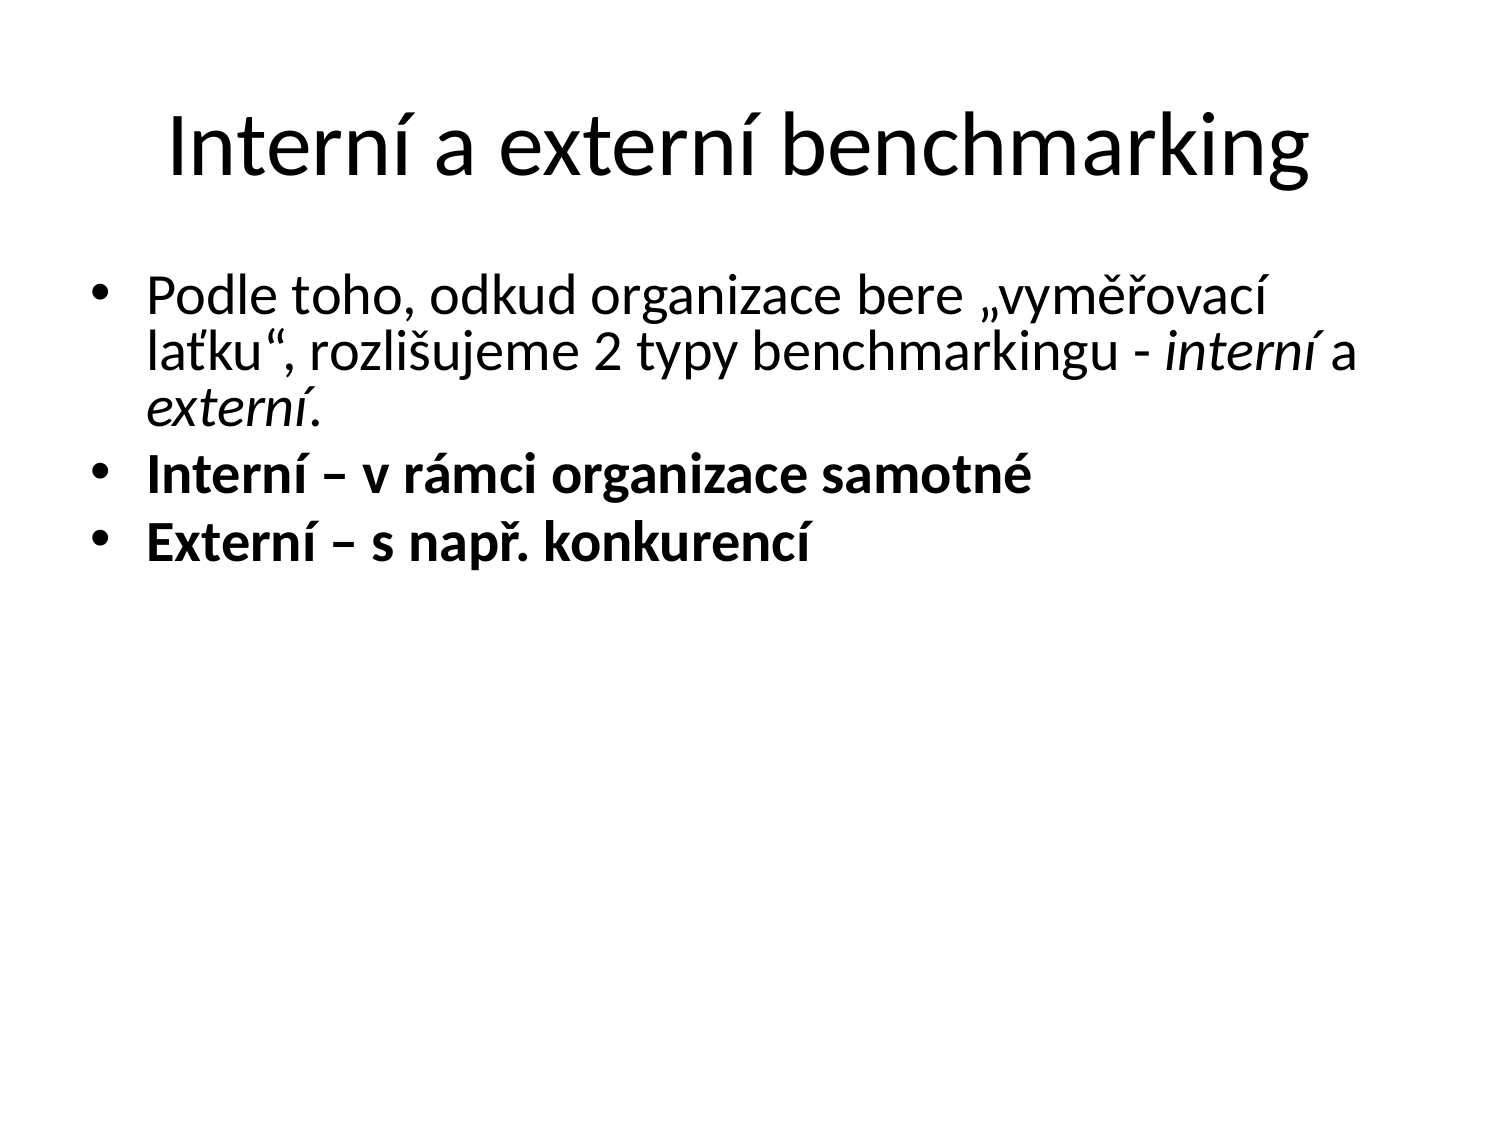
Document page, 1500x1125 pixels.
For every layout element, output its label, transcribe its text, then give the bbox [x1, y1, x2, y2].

title Interní a externí benchmarking [75, 45, 1425, 233]
list Podle toho, odkud organizace bere „vyměřovací laťku“, rozlišujeme 2 typy benchmarkingu - interní a externí. Interní – v rámci organizace samotné Externí – s např. konkurencí [75, 262, 1425, 1005]
